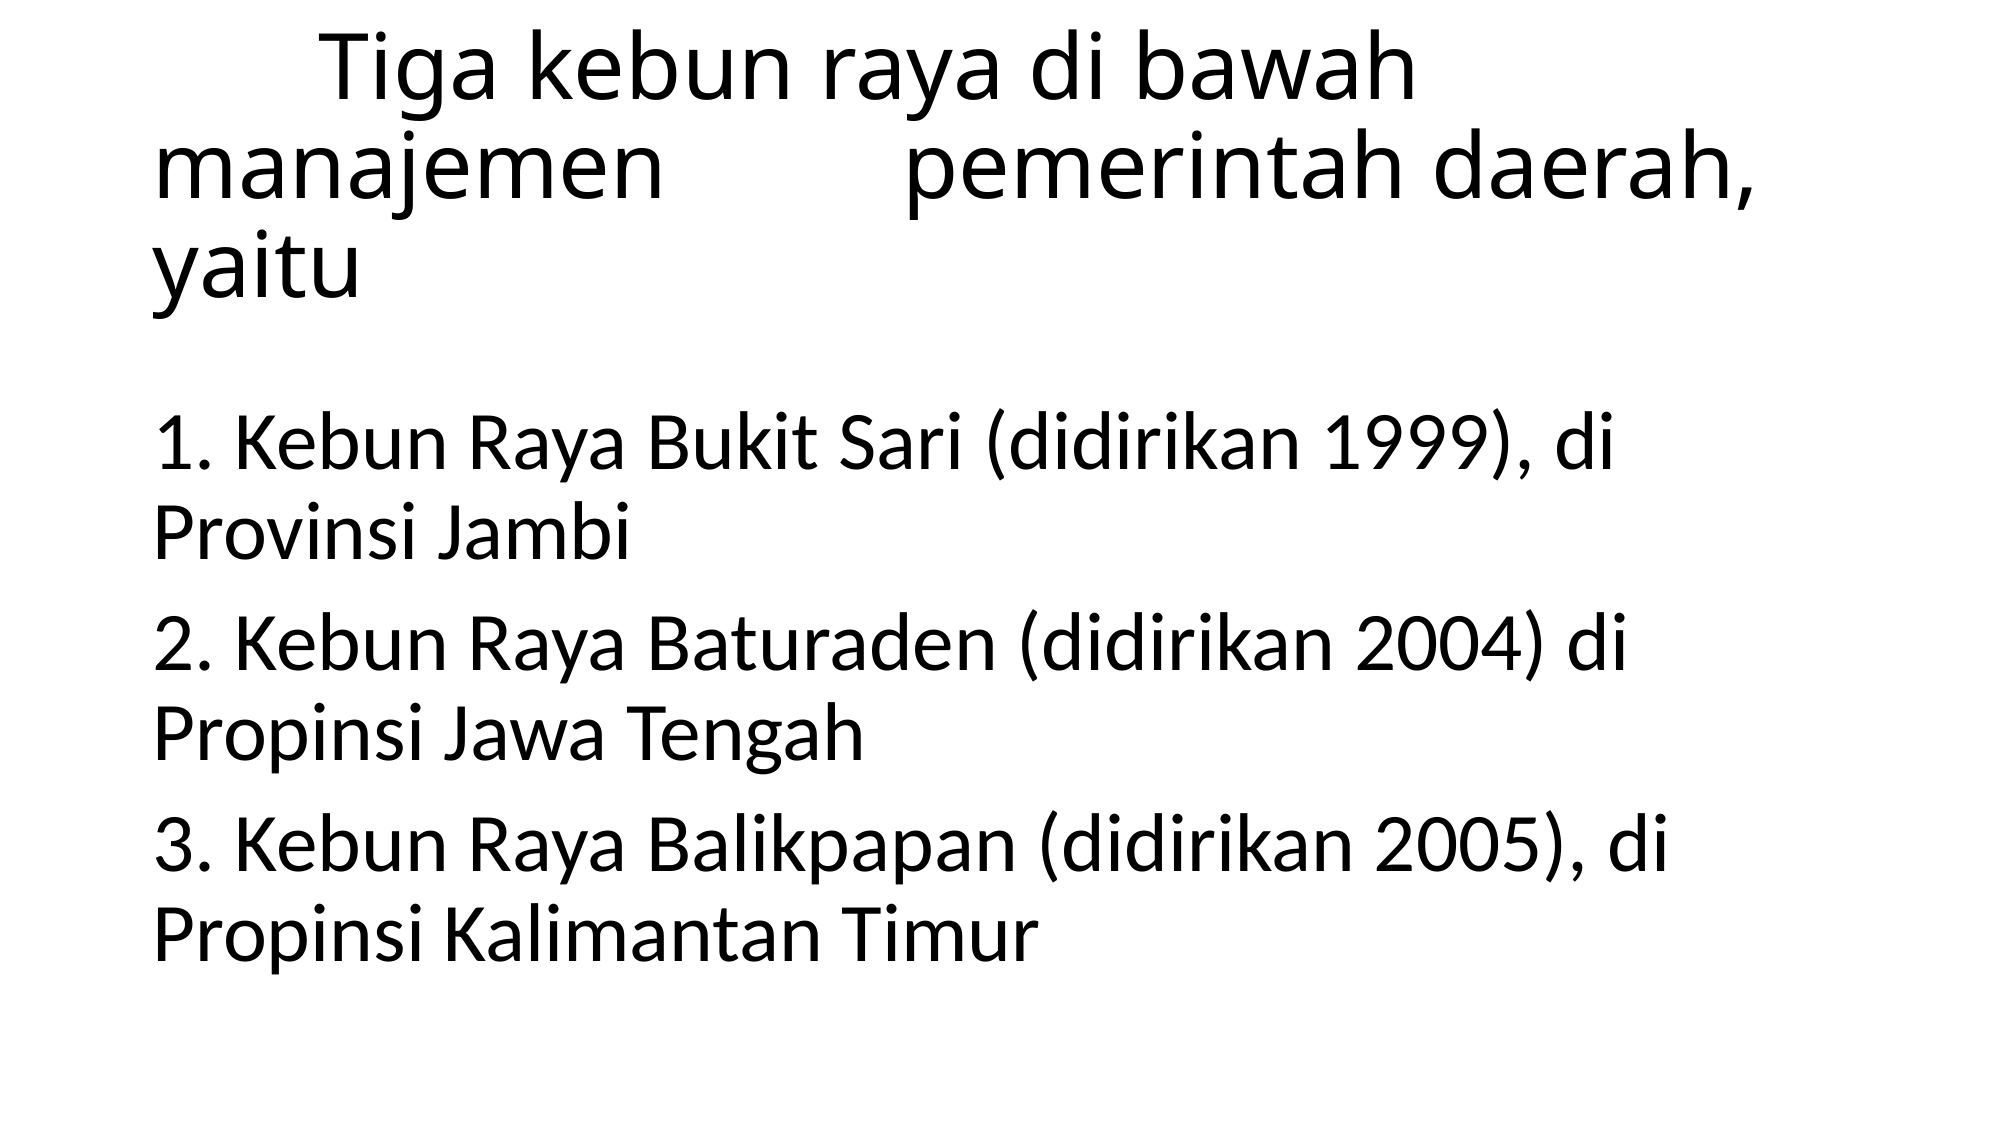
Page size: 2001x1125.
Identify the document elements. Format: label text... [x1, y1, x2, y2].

title Tiga kebun raya di bawah manajemen pemerintah daerah, yaitu [137, 59, 1863, 278]
list 1. Kebun Raya Bukit Sari (didirikan 1999), di Provinsi Jambi 2. Kebun Raya Baturaden (didirikan 2004) di Propinsi Jawa Tengah 3. Kebun Raya Balikpapan (didirikan 2005), di Propinsi Kalimantan Timur [137, 299, 1863, 1014]
